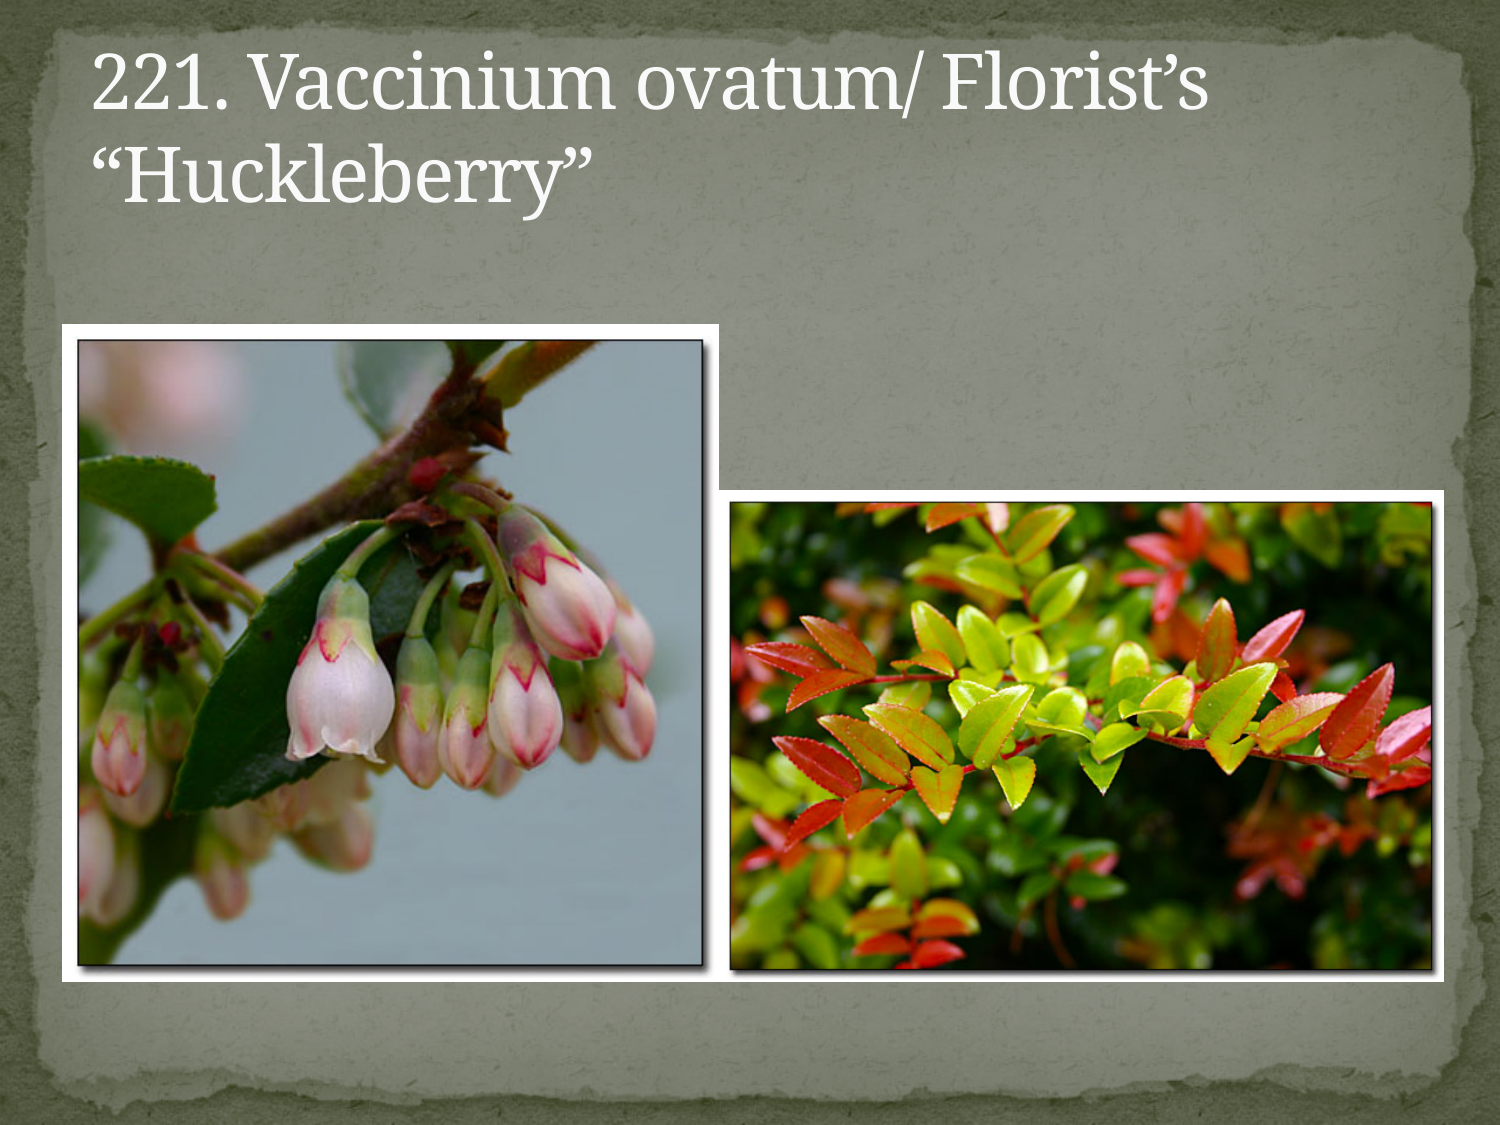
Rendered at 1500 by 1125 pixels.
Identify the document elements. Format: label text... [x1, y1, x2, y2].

title 221. Vaccinium ovatum/ Florist’s “Huckleberry” [74, 24, 1425, 225]
picture [62, 324, 1444, 982]
